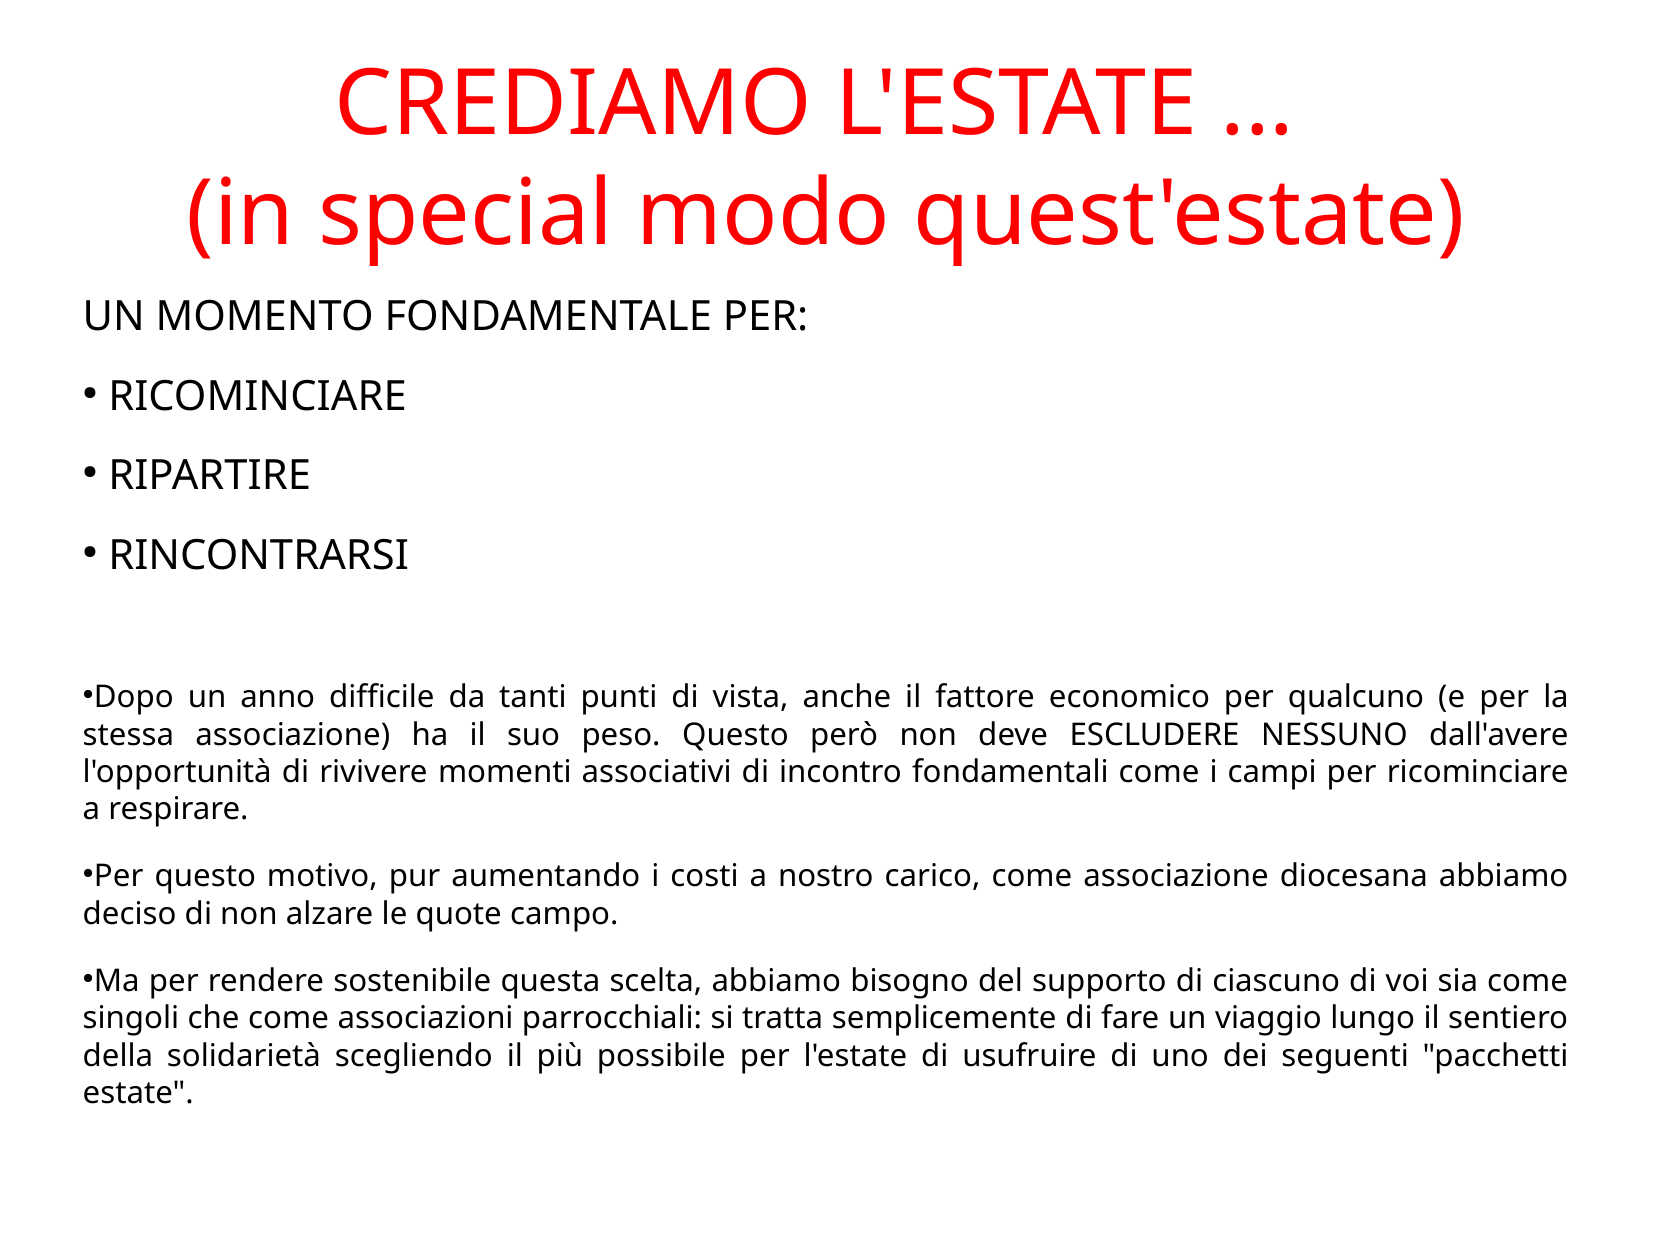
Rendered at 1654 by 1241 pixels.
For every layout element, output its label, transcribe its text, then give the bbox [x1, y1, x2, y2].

title CREDIAMO L'ESTATE ... (in special modo quest'estate) [82, 42, 1571, 263]
subtitle UN MOMENTO FONDAMENTALE PER: RICOMINCIARE RIPARTIRE RINCONTRARSI Dopo un anno difficile da tanti punti di vista, anche il fattore economico per qualcuno (e per la stessa associazione) ha il suo peso. Questo però non deve ESCLUDERE NESSUNO dall'avere l'opportunità di rivivere momenti associativi di incontro fondamentali come i campi per ricominciare a respirare. Per questo motivo, pur aumentando i costi a nostro carico, come associazione diocesana abbiamo deciso di non alzare le quote campo. Ma per rendere sostenibile questa scelta, abbiamo bisogno del supporto di ciascuno di voi sia come singoli che come associazioni parrocchiali: si tratta semplicemente di fare un viaggio lungo il sentiero della solidarietà scegliendo il più possibile per l'estate di usufruire di uno dei seguenti "pacchetti estate". [82, 289, 1571, 1110]
